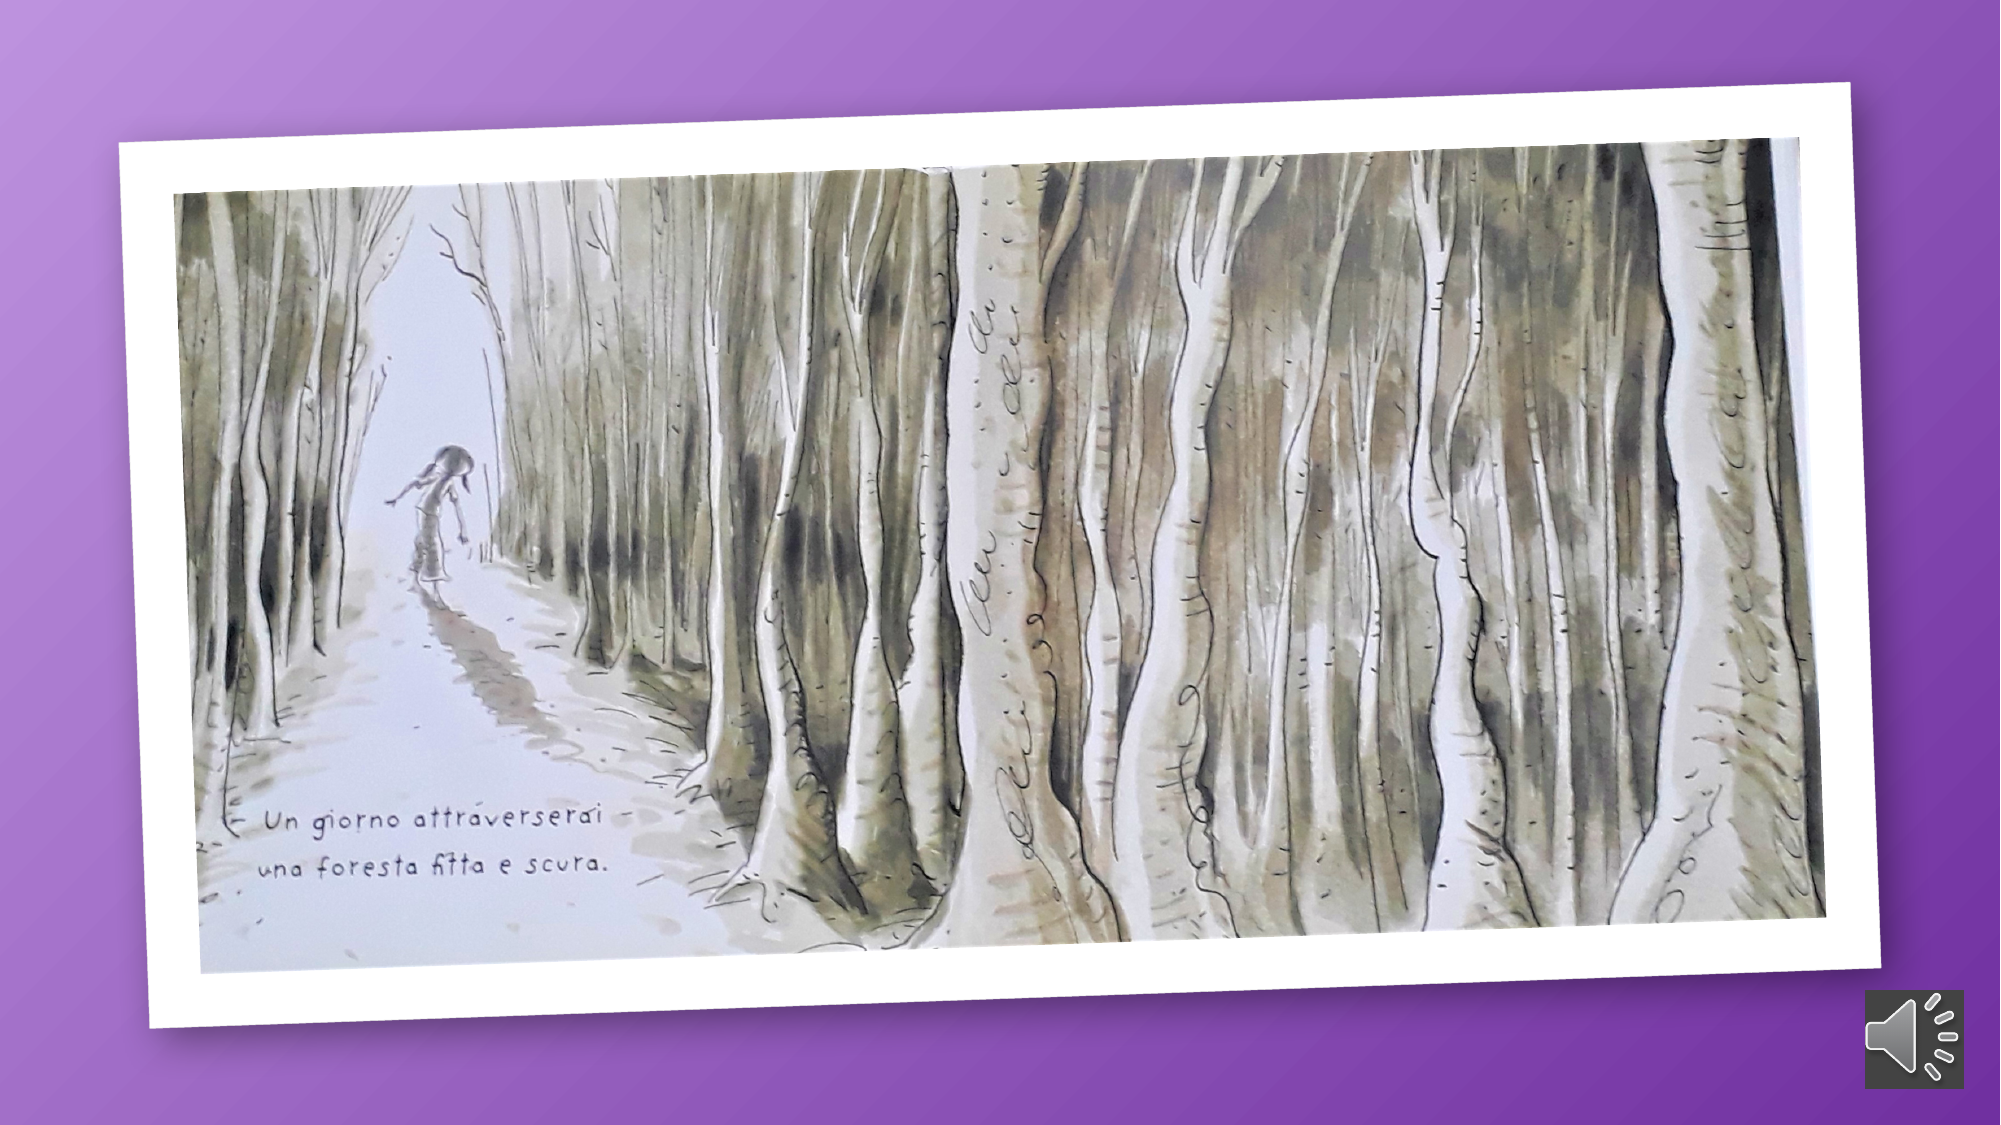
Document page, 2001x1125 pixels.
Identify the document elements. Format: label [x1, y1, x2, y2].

picture [1864, 989, 1965, 1090]
text_box [117, 81, 1883, 1030]
text_box [0, 0, 2000, 1125]
picture [173, 138, 1825, 975]
